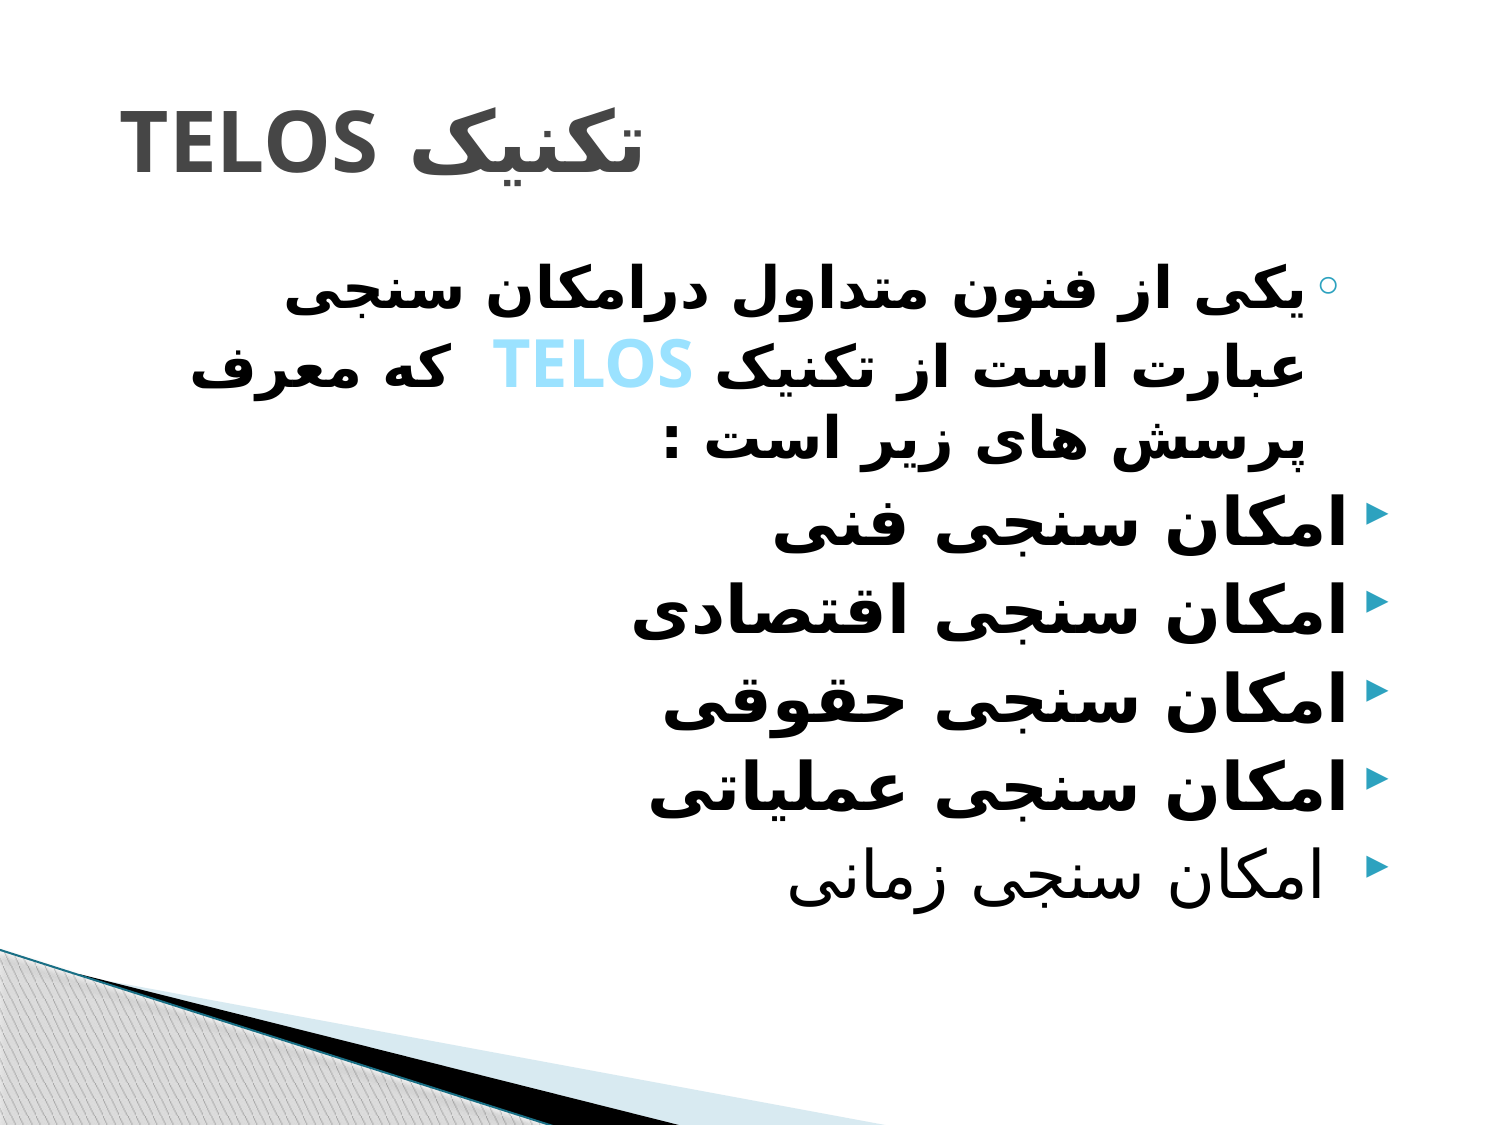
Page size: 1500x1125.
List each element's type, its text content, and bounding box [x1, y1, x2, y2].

list یکی از فنون متداول درامکان سنجی عبارت است از تکنیک TELOS که معرف پرسش های زیر است : امکان سنجی فنی امکان سنجی اقتصادی امکان سنجی حقوقی امکان سنجی عملیاتی امکان سنجی زمانی [75, 243, 1425, 986]
title تکنیک TELOS [75, 45, 1425, 233]
